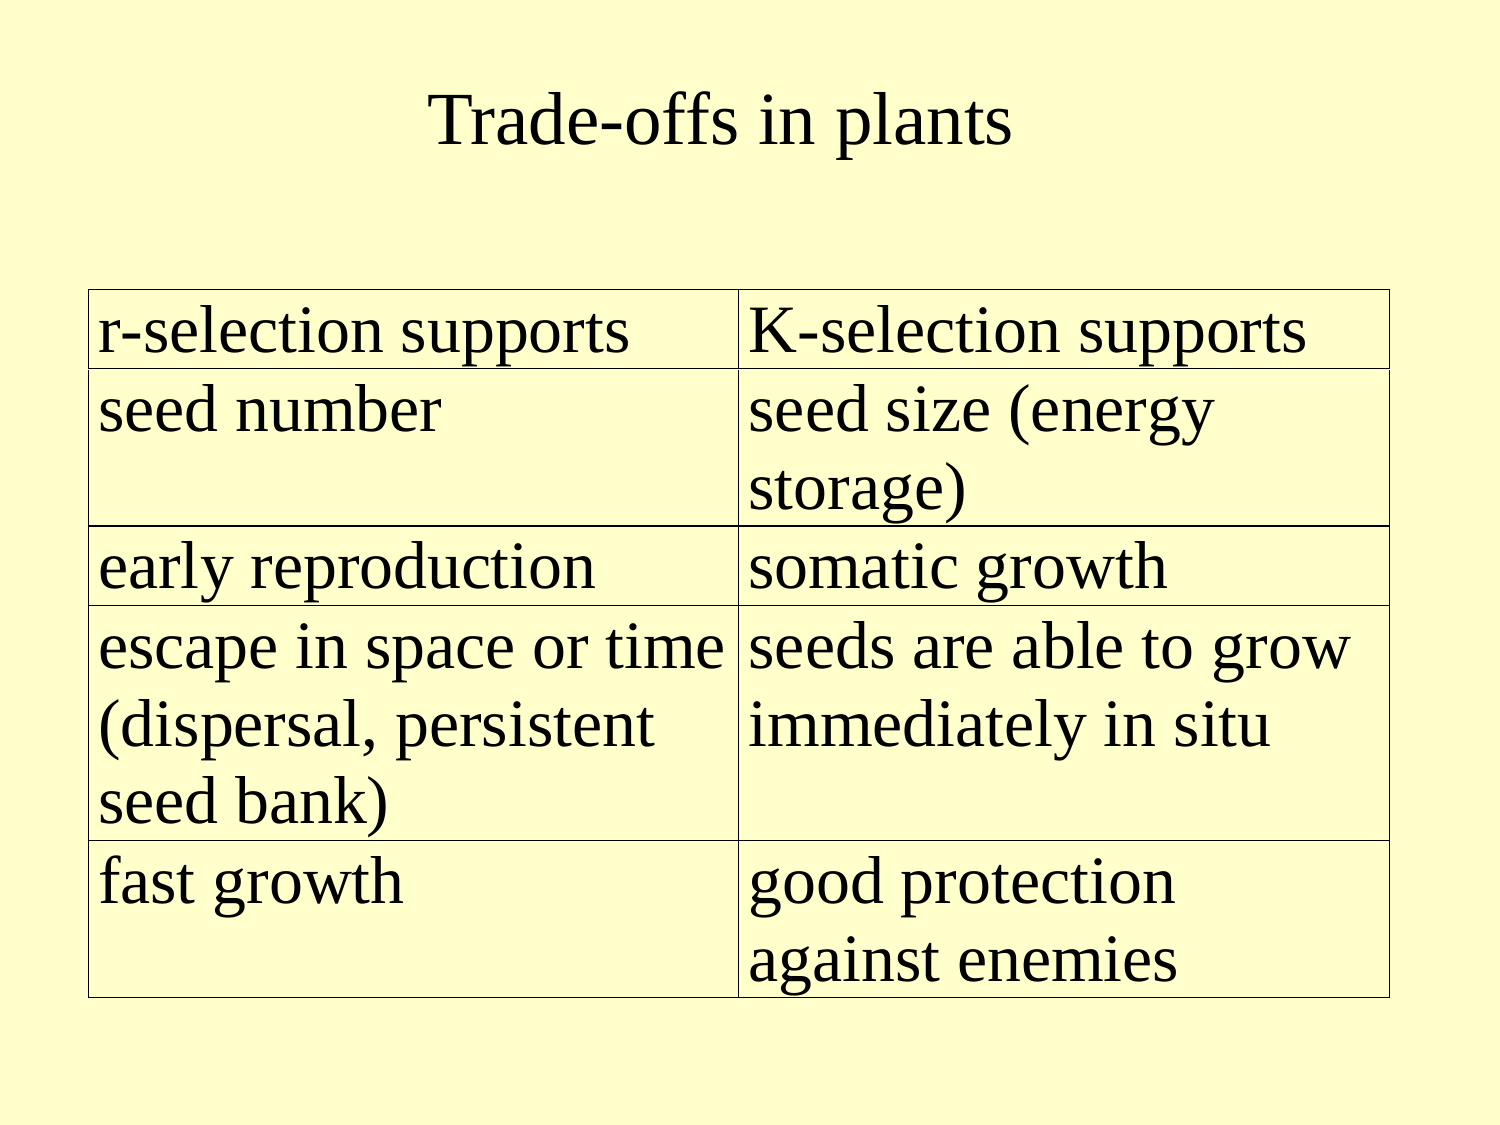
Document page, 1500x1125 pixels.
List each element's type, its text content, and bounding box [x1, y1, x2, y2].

text_box Trade-offs in plants [412, 62, 1113, 168]
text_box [87, 288, 1438, 1032]
